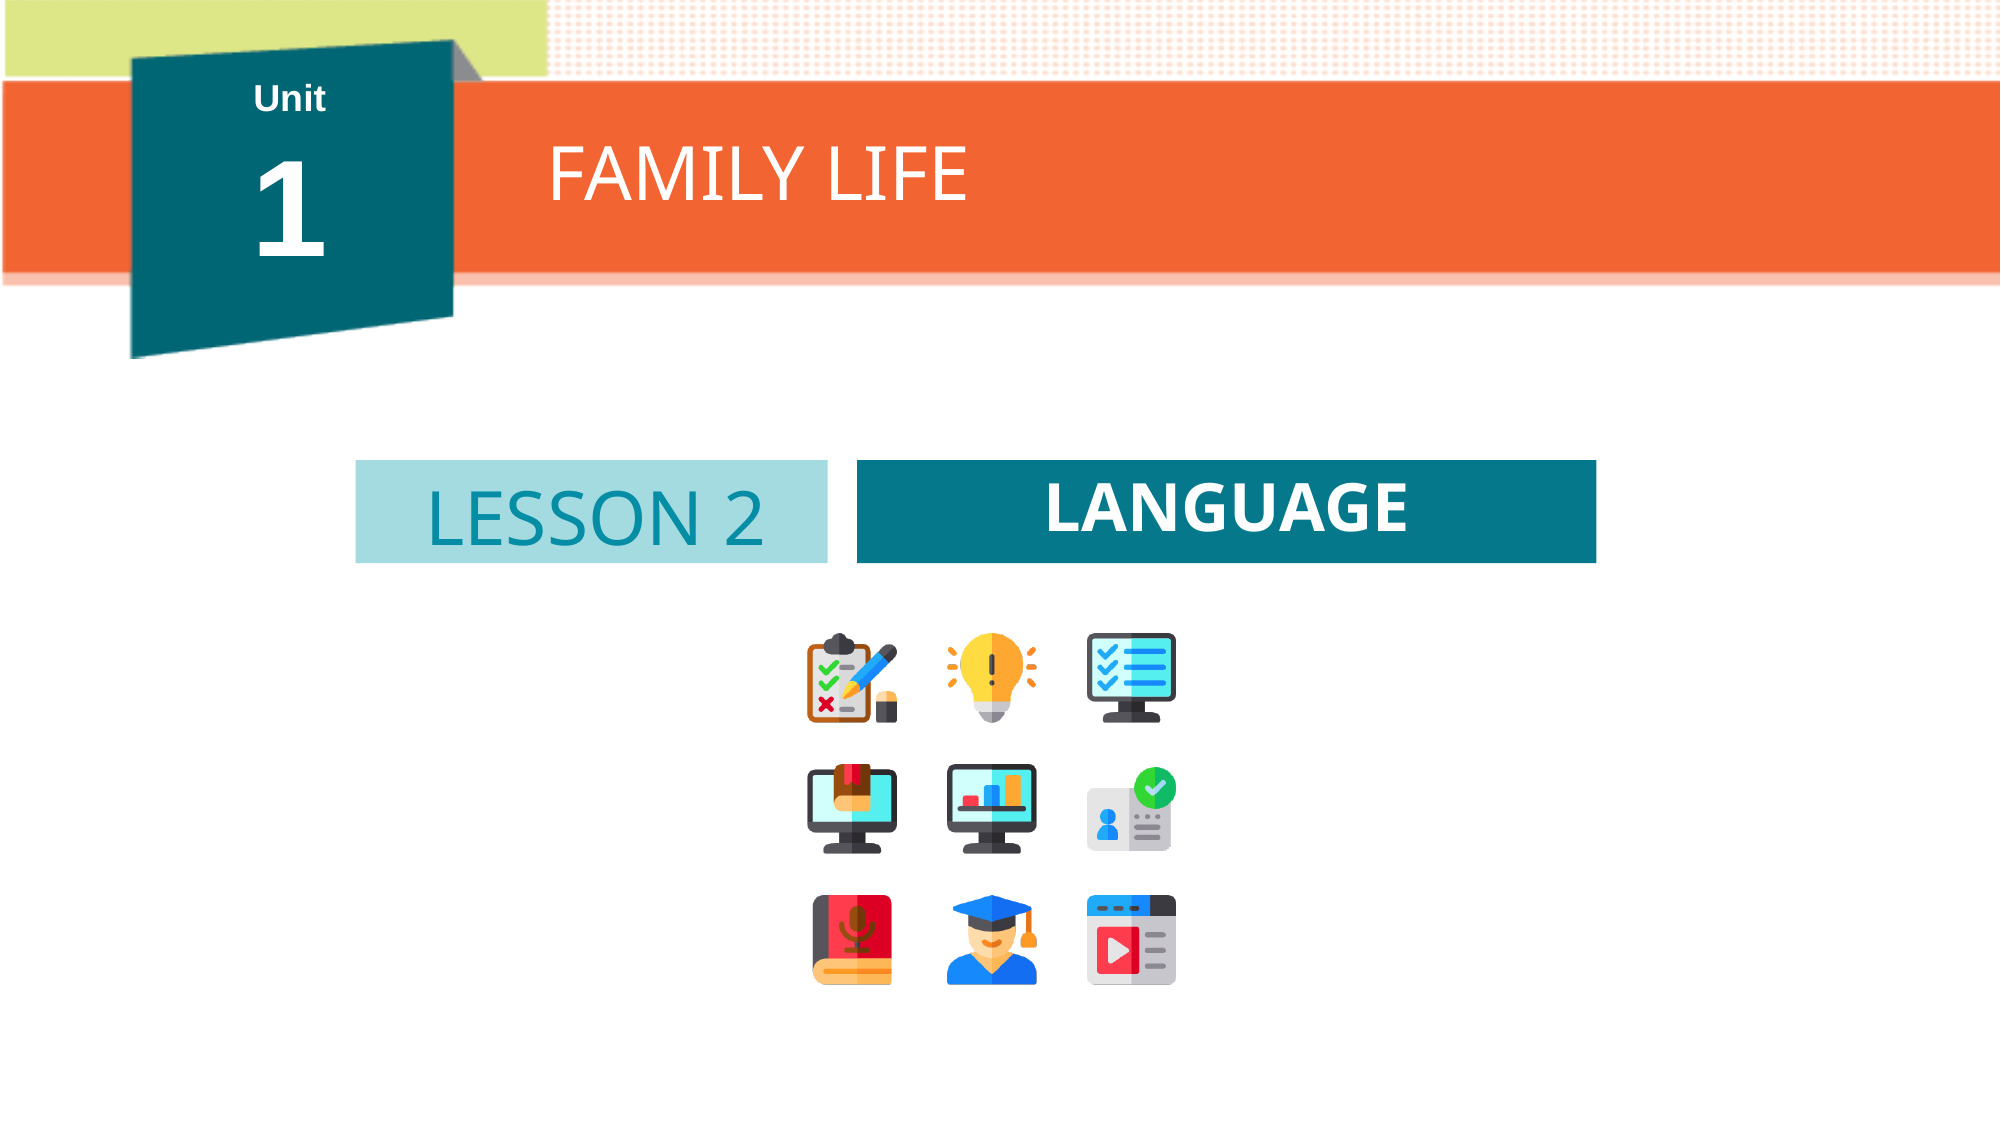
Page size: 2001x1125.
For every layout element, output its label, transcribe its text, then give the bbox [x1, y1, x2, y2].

text_box LANGUAGE [890, 457, 1564, 553]
picture [0, 0, 2000, 359]
text_box [856, 459, 1597, 564]
text_box [355, 459, 829, 463]
picture [782, 612, 1201, 1005]
text_box LESSON 2 [332, 463, 859, 568]
